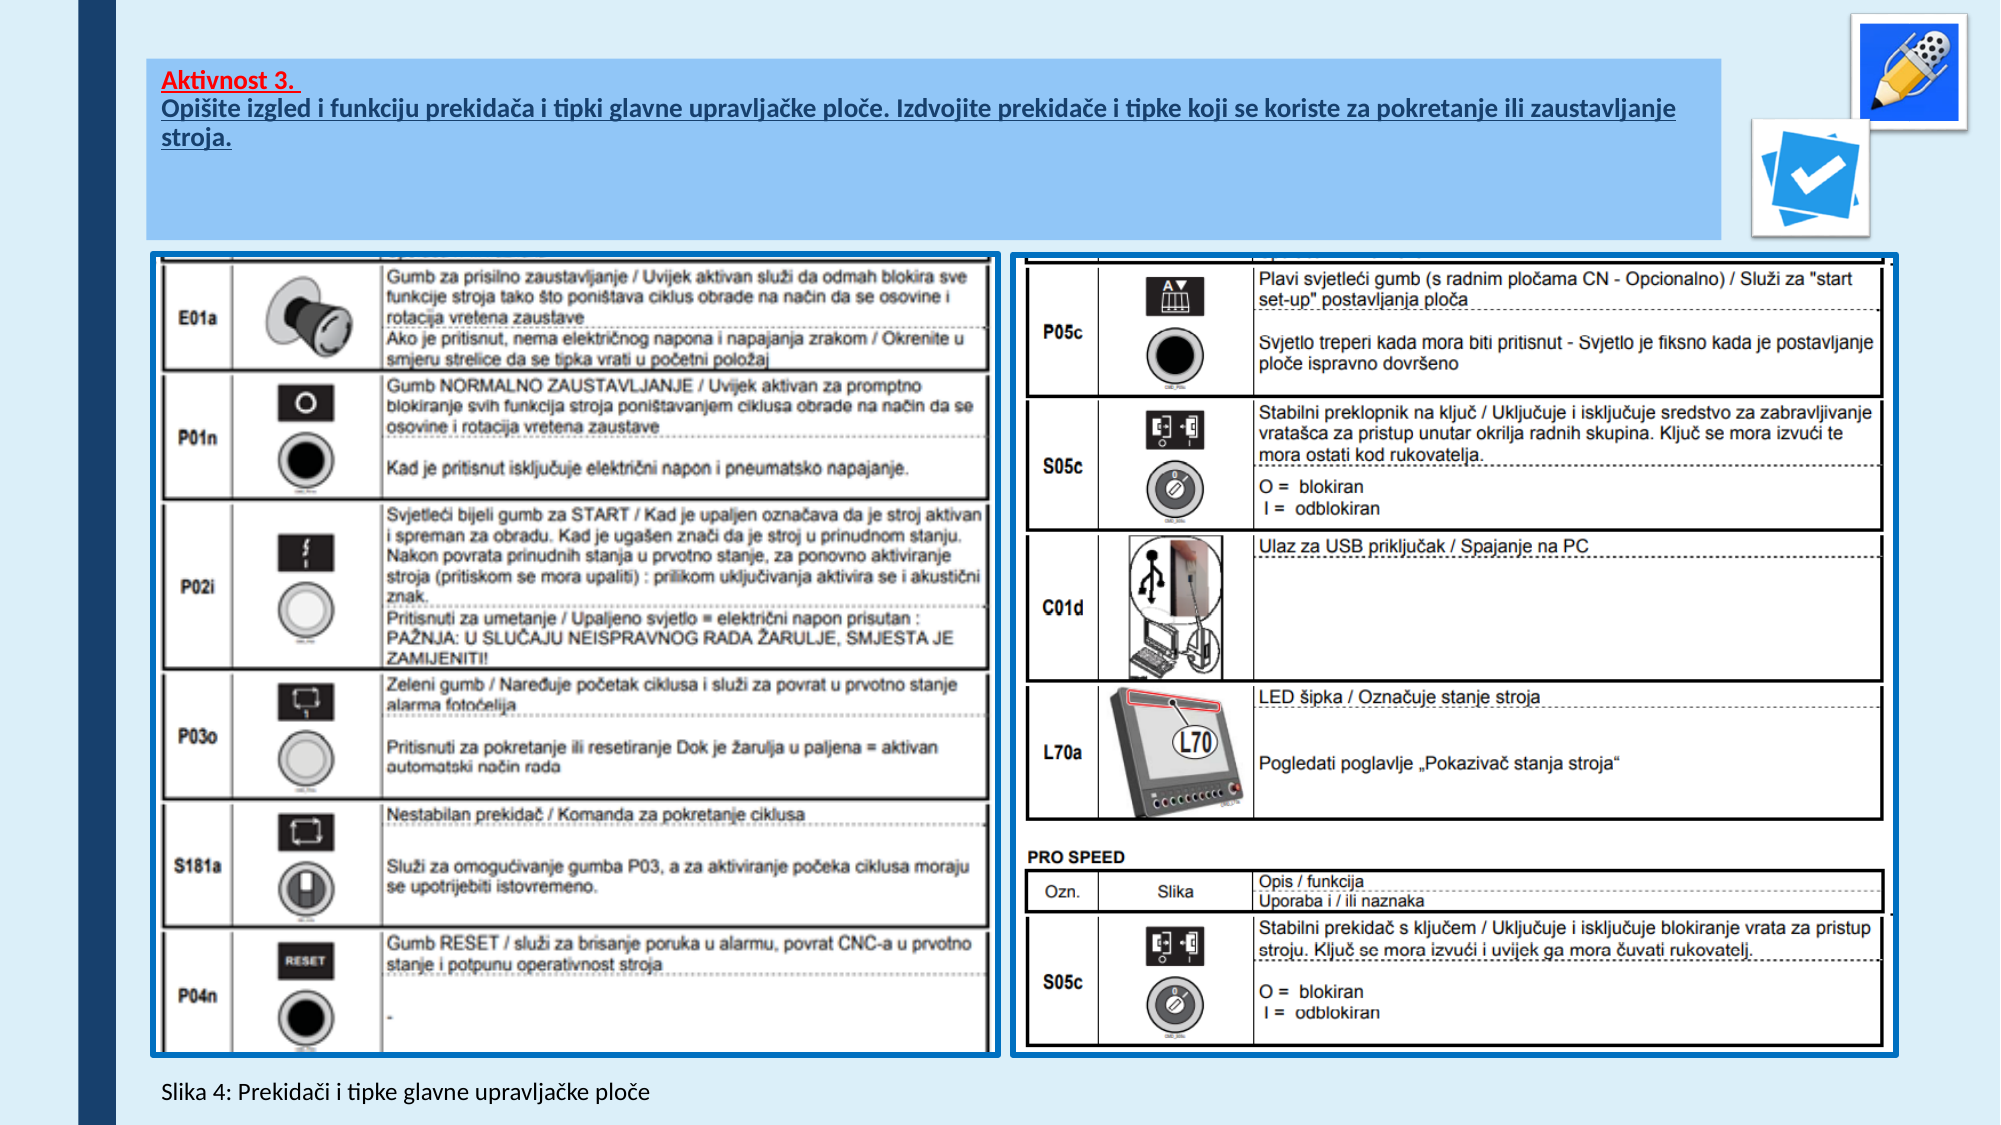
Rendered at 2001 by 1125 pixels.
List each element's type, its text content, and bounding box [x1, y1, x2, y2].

text_box Slika 4: Prekidači i tipke glavne upravljačke ploče [146, 1068, 839, 1114]
title Aktivnost 3. Opišite izgled i funkciju prekidača i tipki glavne upravljačke ploče. Izdvojite prekidače i tipke koji se koriste za pokretanje ili zaustavljanje stroja. [146, 58, 1722, 241]
picture [1015, 257, 1894, 1052]
picture [1745, 8, 1976, 245]
picture [155, 257, 996, 1052]
